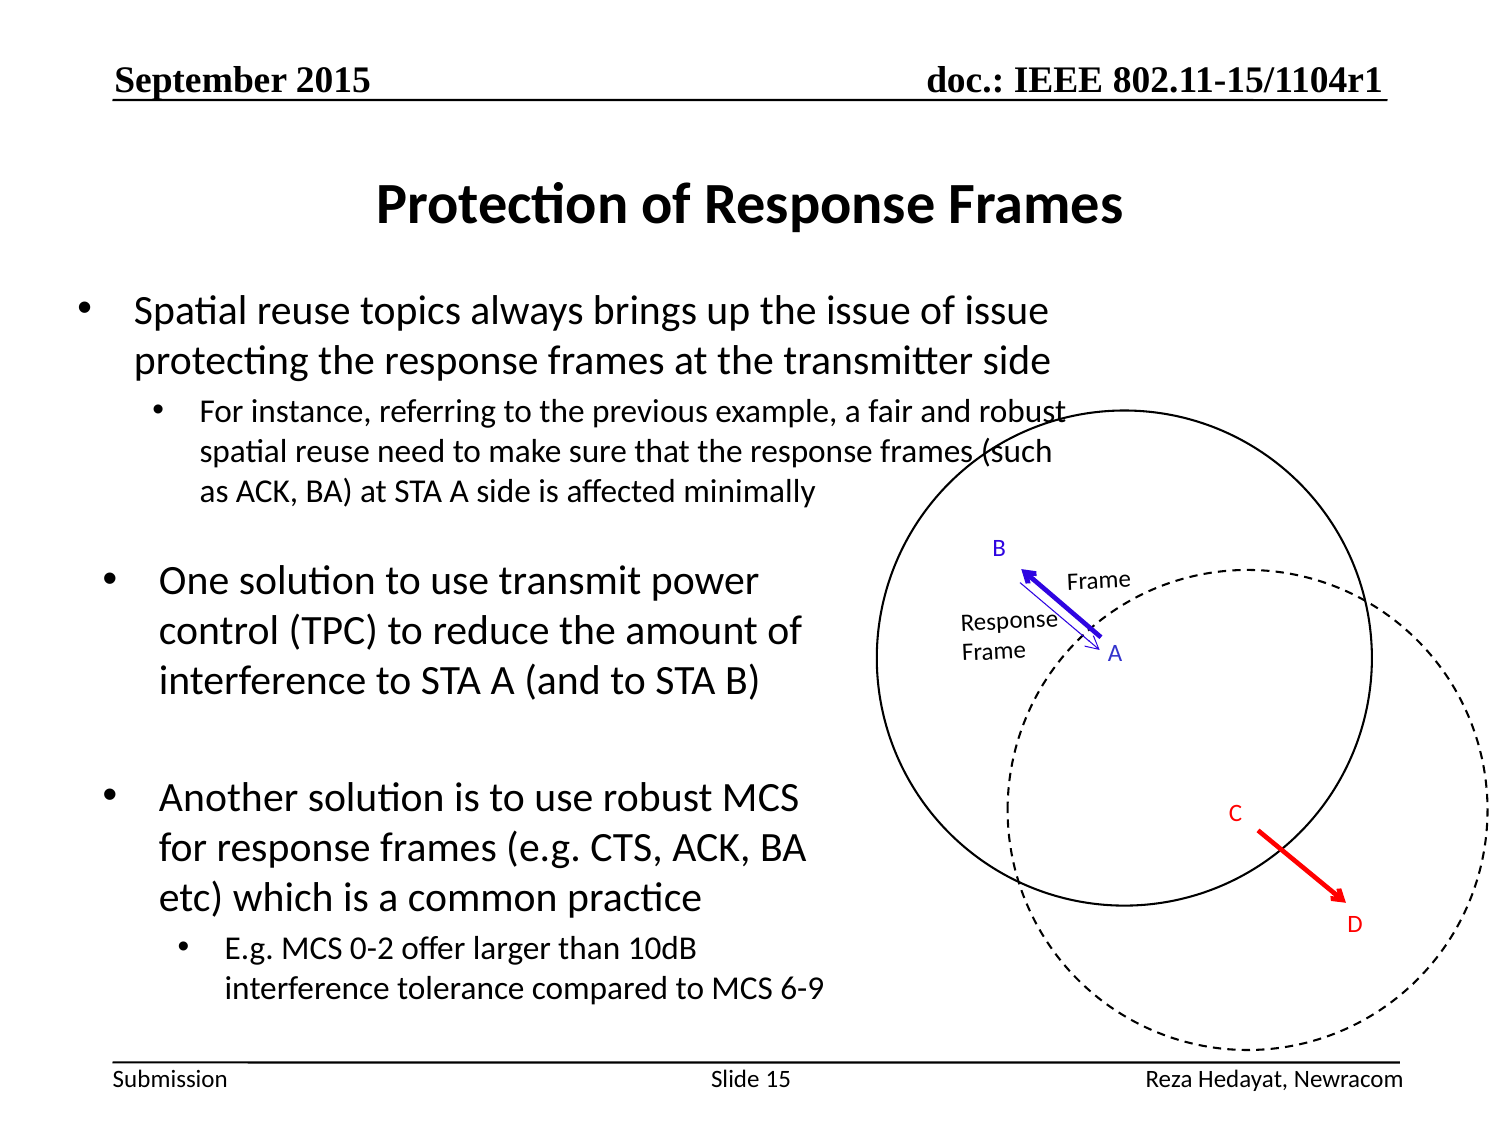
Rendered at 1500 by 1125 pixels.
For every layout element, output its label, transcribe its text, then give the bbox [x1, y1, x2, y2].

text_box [876, 410, 1488, 1051]
text_box Reza Hedayat, Newracom [1145, 1062, 1405, 1093]
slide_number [114, 54, 374, 101]
title Protection of Response Frames [112, 112, 1388, 288]
text_box One solution to use transmit power control (TPC) to reduce the amount of interference to STA A (and to STA B) Another solution is to use robust MCS for response frames (e.g. CTS, ACK, BA etc) which is a common practice E.g. MCS 0-2 offer larger than 10dB interference tolerance compared to MCS 6-9 [87, 545, 852, 1063]
slide_number Slide 15 [599, 1061, 903, 1093]
list Spatial reuse topics always brings up the issue of issue protecting the response frames at the transmitter side For instance, referring to the previous example, a fair and robust spatial reuse need to make sure that the response frames (such as ACK, BA) at STA A side is affected minimally [62, 274, 1088, 618]
